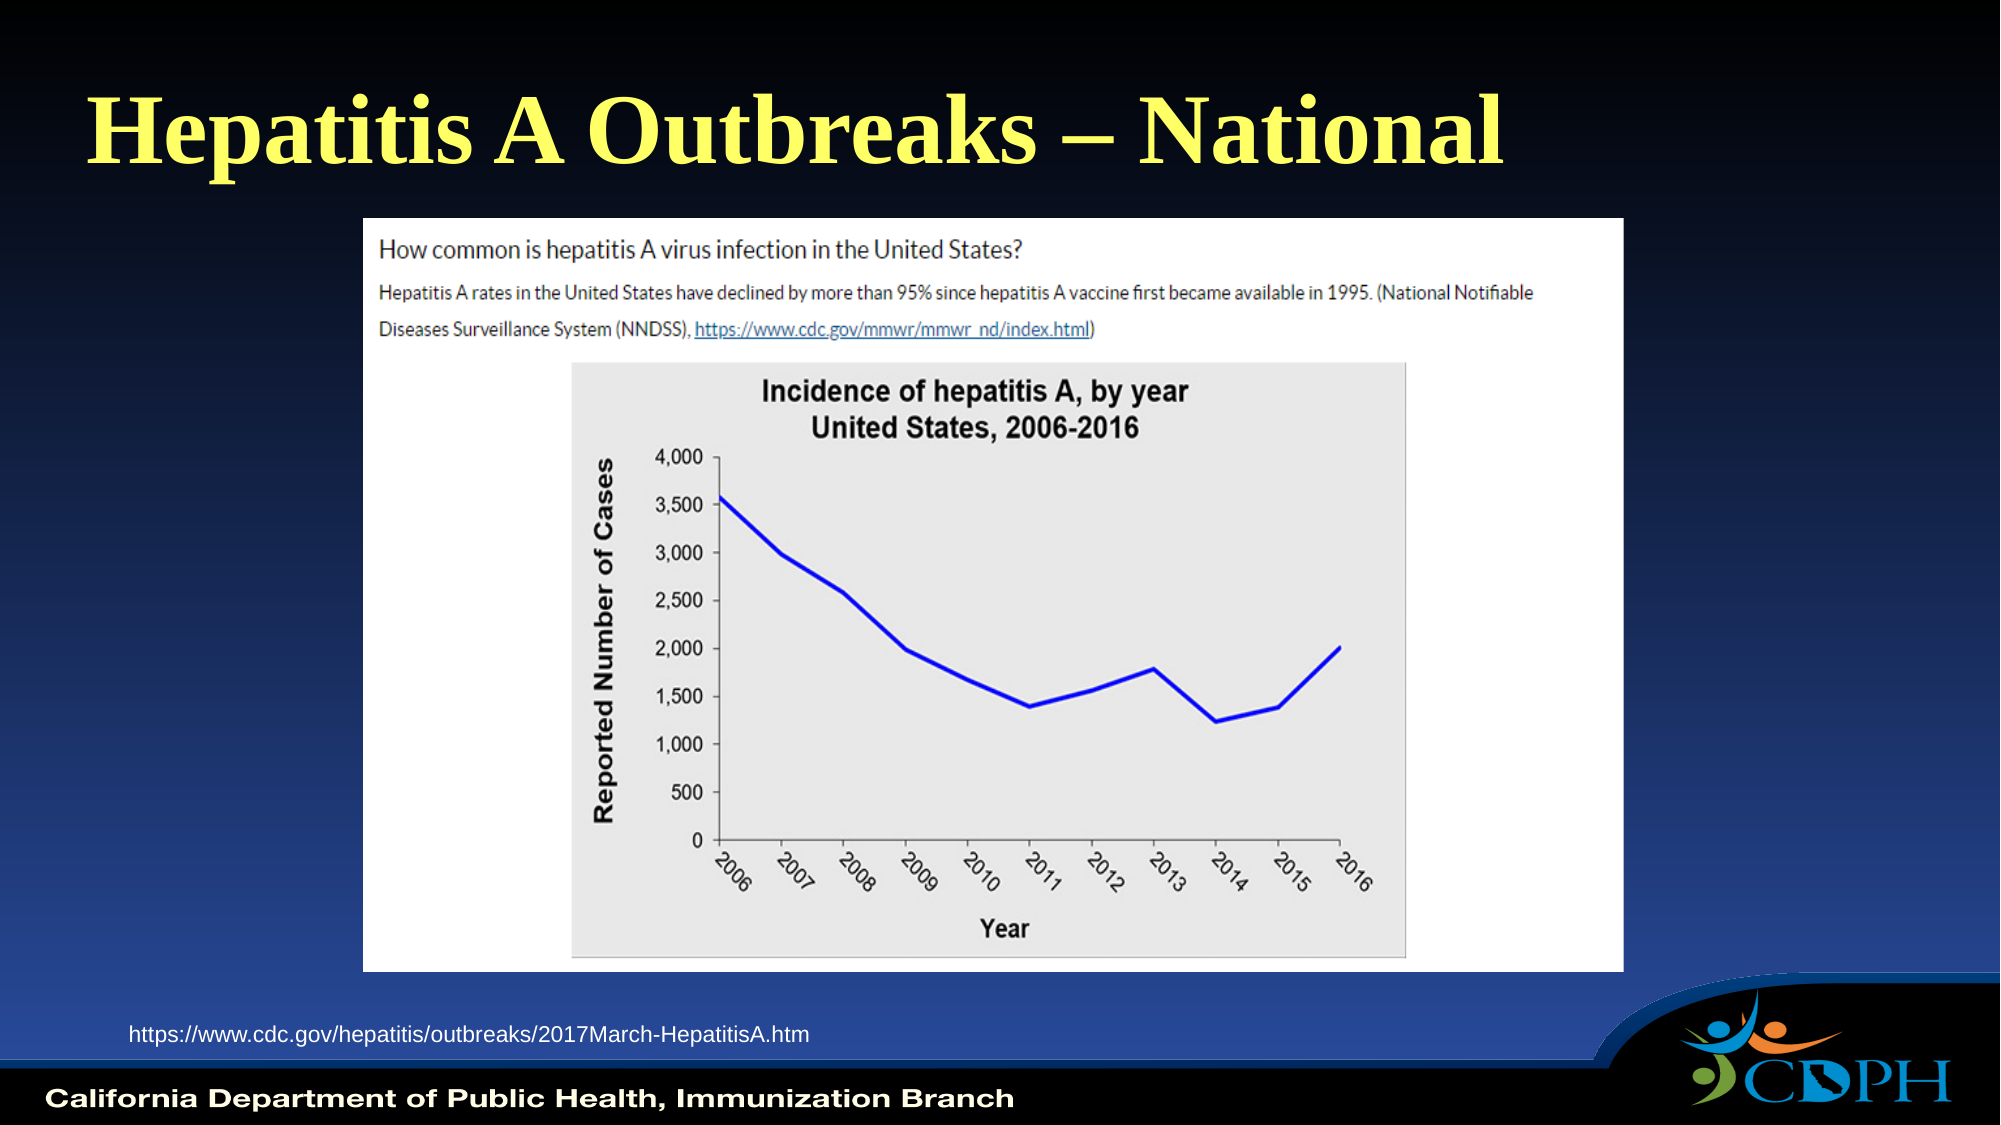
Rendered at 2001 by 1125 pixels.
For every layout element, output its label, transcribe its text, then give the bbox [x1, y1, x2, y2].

title Hepatitis A Outbreaks – National [71, 50, 1945, 198]
text_box https://www.cdc.gov/hepatitis/outbreaks/2017March-HepatitisA.htm [114, 1011, 976, 1055]
picture [0, 218, 2000, 1125]
